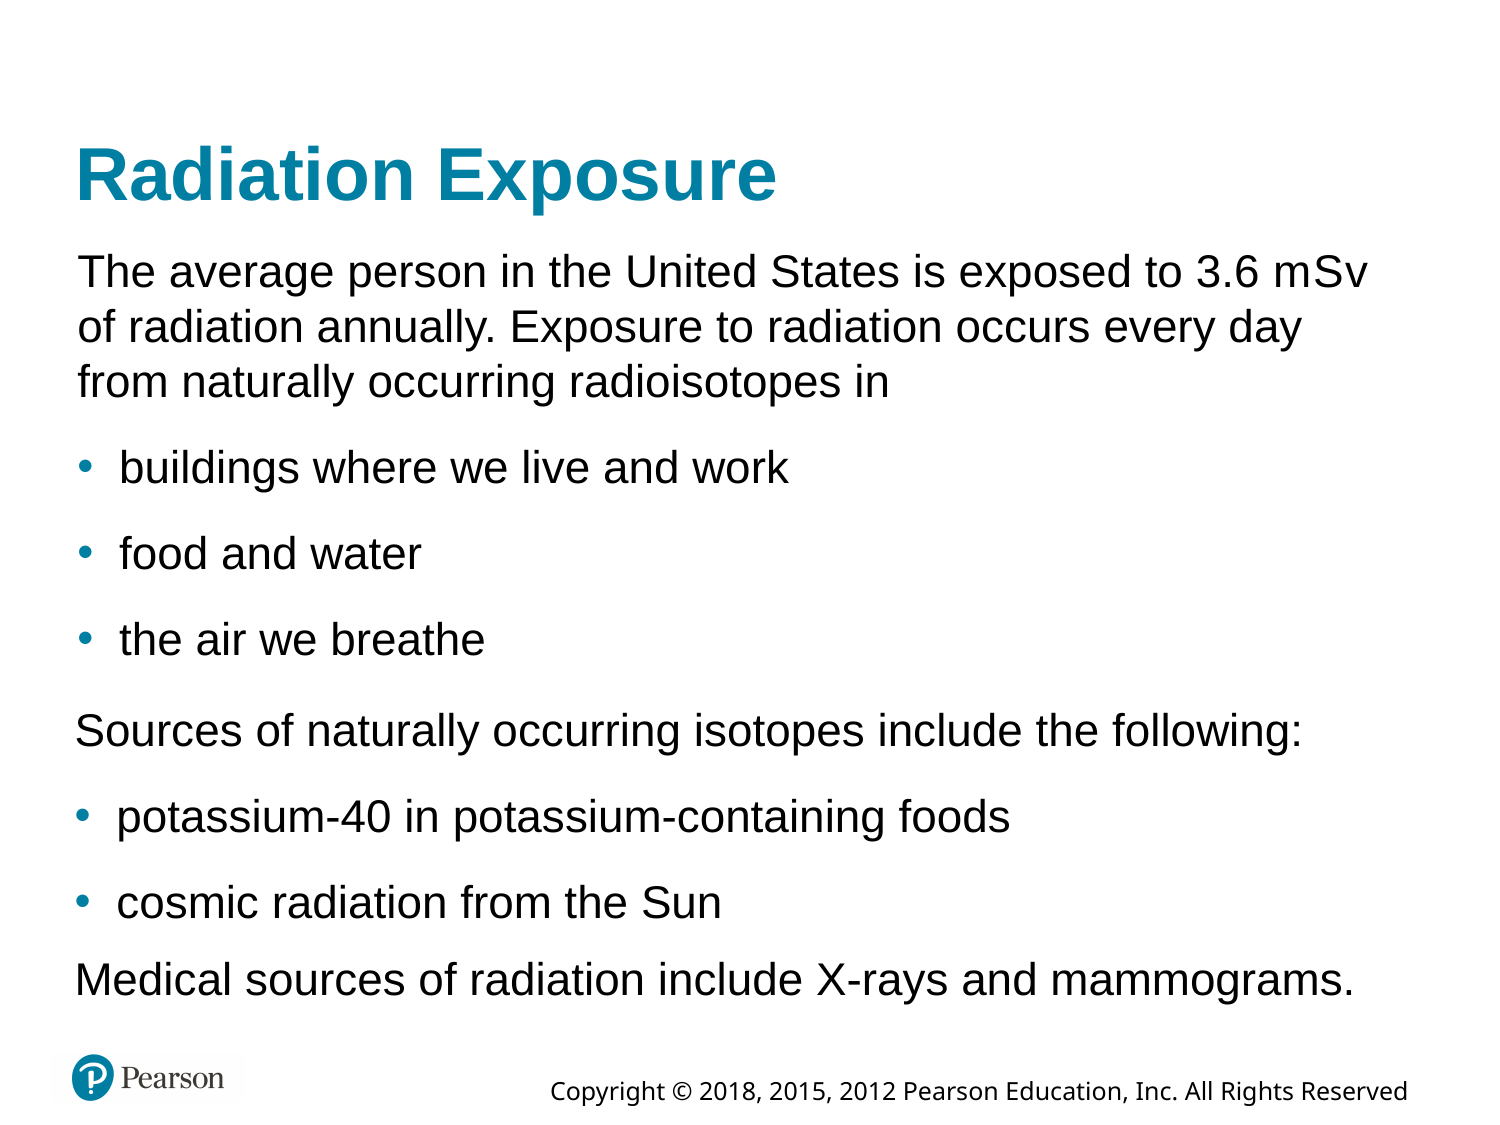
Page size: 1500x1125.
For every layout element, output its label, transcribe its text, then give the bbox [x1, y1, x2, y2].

picture [51, 1053, 245, 1102]
list The average person in the United States is exposed to 3.6 milliSievert of radiation annually. Exposure to radiation occurs every day from naturally occurring radioisotopes in buildings where we live and work food and water the air we breathe [77, 241, 1404, 686]
title Radiation Exposure [75, 35, 1425, 216]
list Sources of naturally occurring isotopes include the following: potassium-40 in potassium-containing foods cosmic radiation from the Sun [74, 700, 1425, 935]
list Medical sources of radiation include X-rays and mammograms. [74, 949, 1463, 1010]
